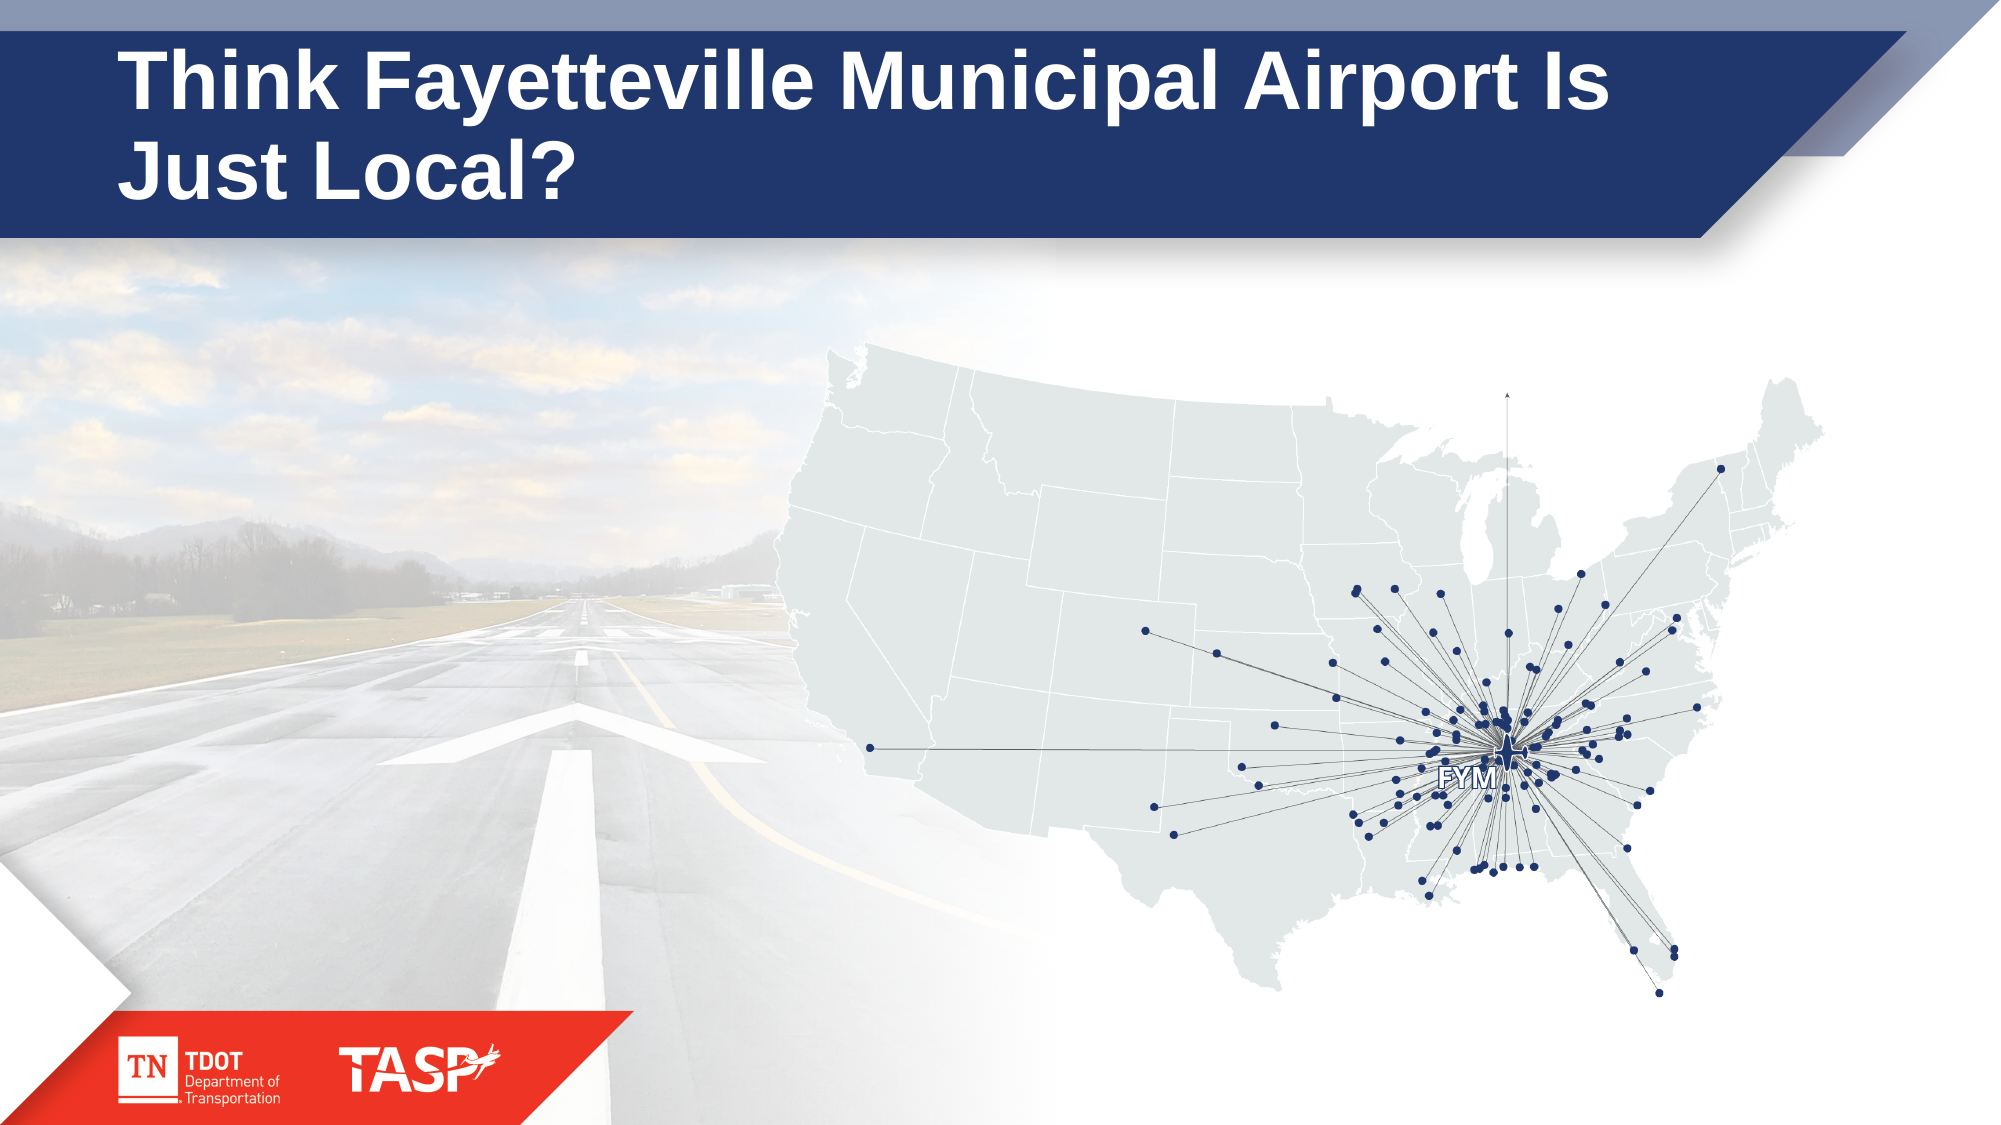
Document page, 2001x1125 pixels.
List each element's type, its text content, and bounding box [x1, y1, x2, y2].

picture [0, 0, 2001, 1125]
title Think Fayetteville Municipal Airport Is Just Local? [102, 32, 2000, 223]
